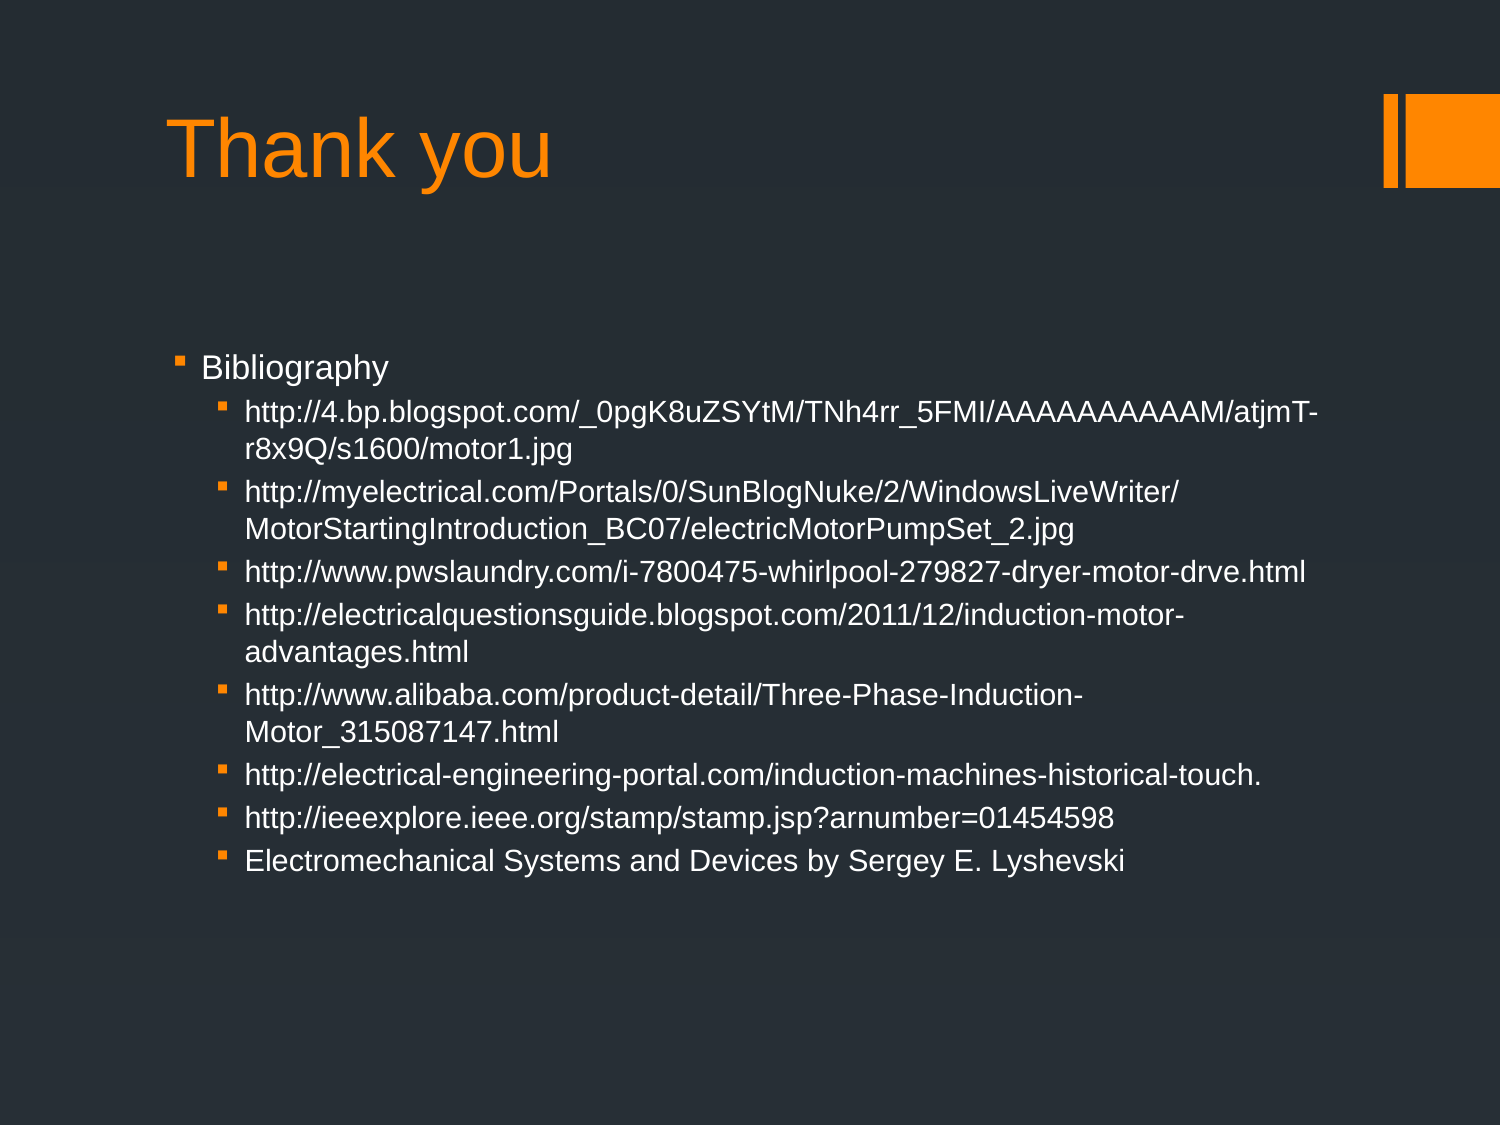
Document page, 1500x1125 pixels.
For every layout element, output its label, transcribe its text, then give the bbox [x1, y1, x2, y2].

title Thank you [150, 12, 1350, 202]
list Bibliography http://4.bp.blogspot.com/_0pgK8uZSYtM/TNh4rr_5FMI/AAAAAAAAAAM/atjmT-r8x9Q/s1600/motor1.jpg http://myelectrical.com/Portals/0/SunBlogNuke/2/WindowsLiveWriter/MotorStartingIntroduction_BC07/electricMotorPumpSet_2.jpg http://www.pwslaundry.com/i-7800475-whirlpool-279827-dryer-motor-drve.html http://electricalquestionsguide.blogspot.com/2011/12/induction-motor-advantages.html http://www.alibaba.com/product-detail/Three-Phase-Induction-Motor_315087147.html http://electrical-engineering-portal.com/induction-machines-historical-touch. http://ieeexplore.ieee.org/stamp/stamp.jsp?arnumber=01454598 Electromechanical Systems and Devices by Sergey E. Lyshevski [150, 337, 1350, 919]
